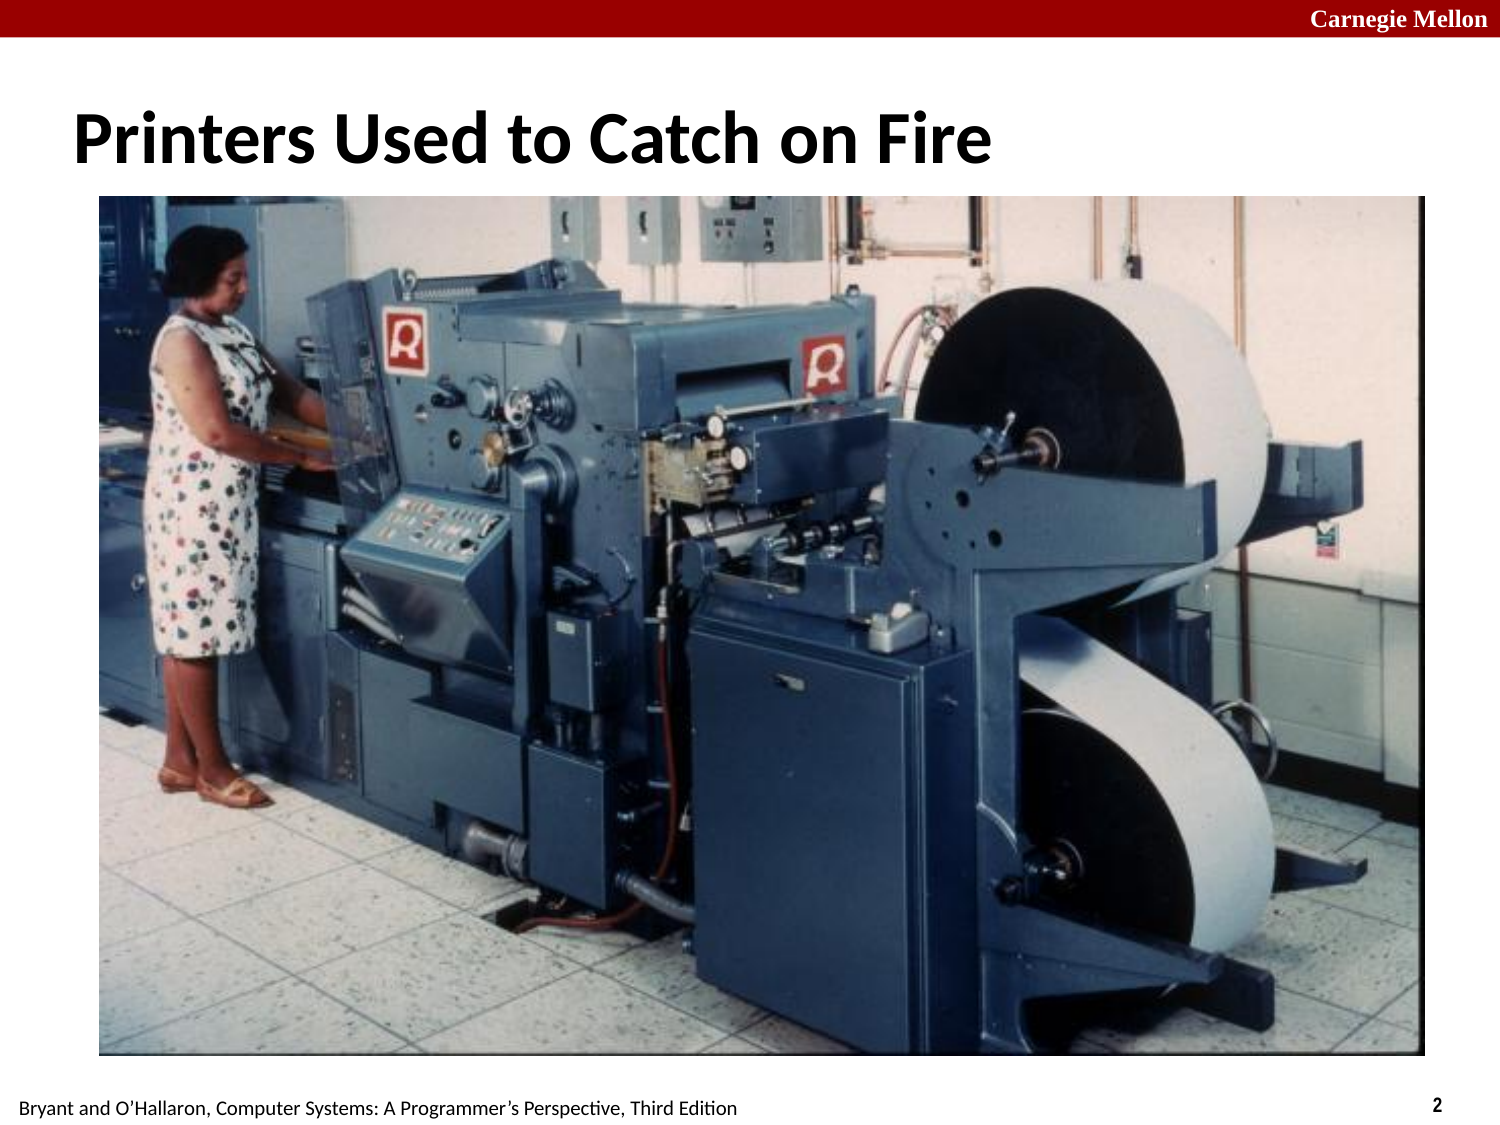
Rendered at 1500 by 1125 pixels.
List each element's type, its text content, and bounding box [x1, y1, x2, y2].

title Printers Used to Catch on Fire [58, 71, 1305, 197]
picture [99, 196, 1426, 1056]
